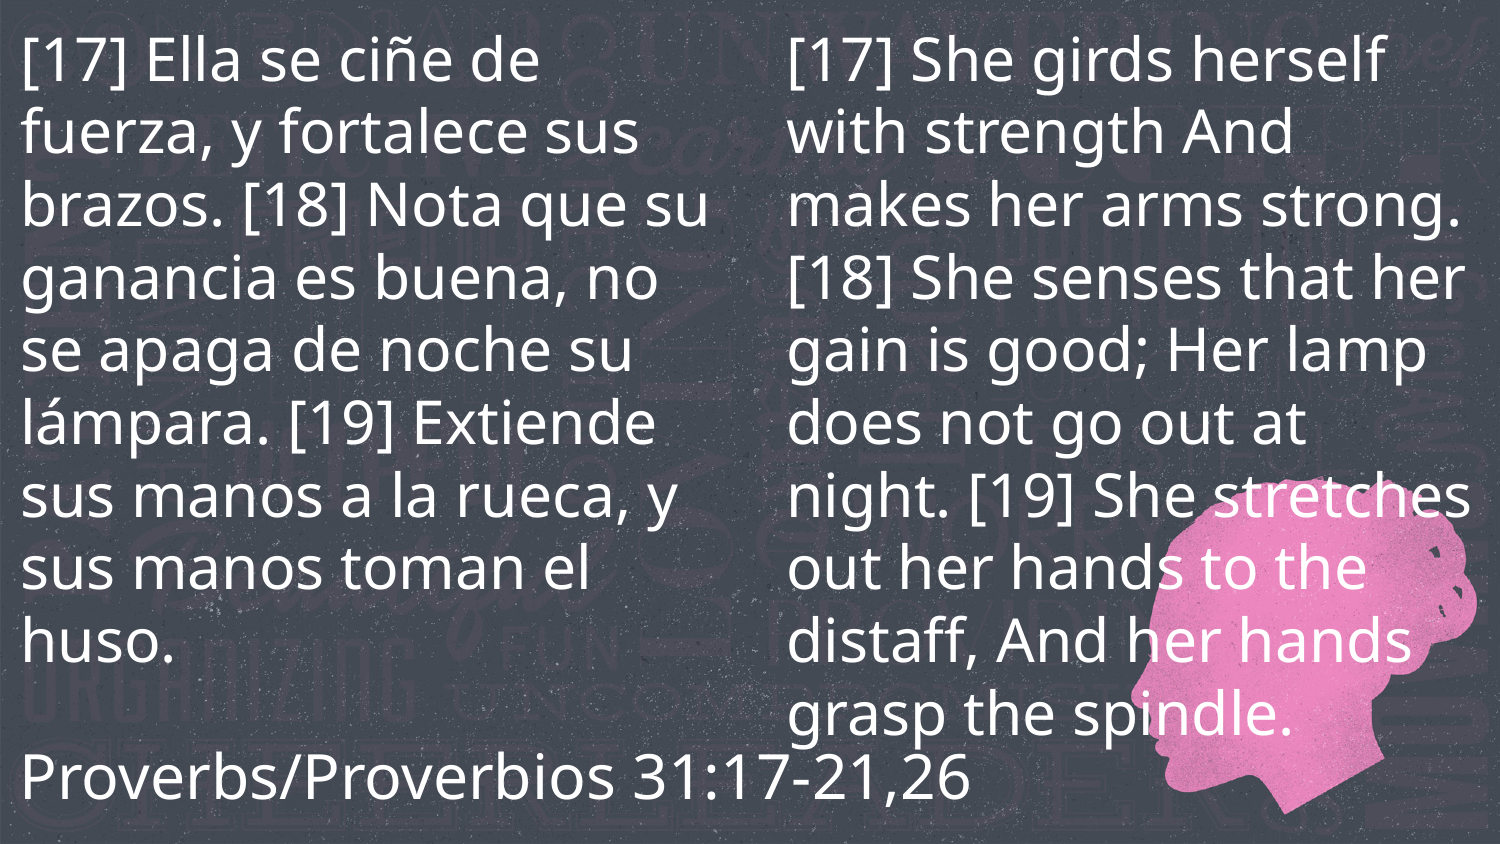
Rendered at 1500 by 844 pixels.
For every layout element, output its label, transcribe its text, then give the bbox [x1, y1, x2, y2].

text_box Proverbs/Proverbios 31:17-21,26 [17, 734, 1500, 823]
list [17] Ella se ciñe de fuerza, y fortalece sus brazos. [18] Nota que su ganancia es buena, no se apaga de noche su lámpara. [19] Extiende sus manos a la rueca, y sus manos toman el huso. [17] She girds herself with strength And makes her arms strong. [18] She senses that her gain is good; Her lamp does not go out at night. [19] She stretches out her hands to the distaff, And her hands grasp the spindle. [17, 18, 1483, 729]
picture [0, 0, 1500, 844]
